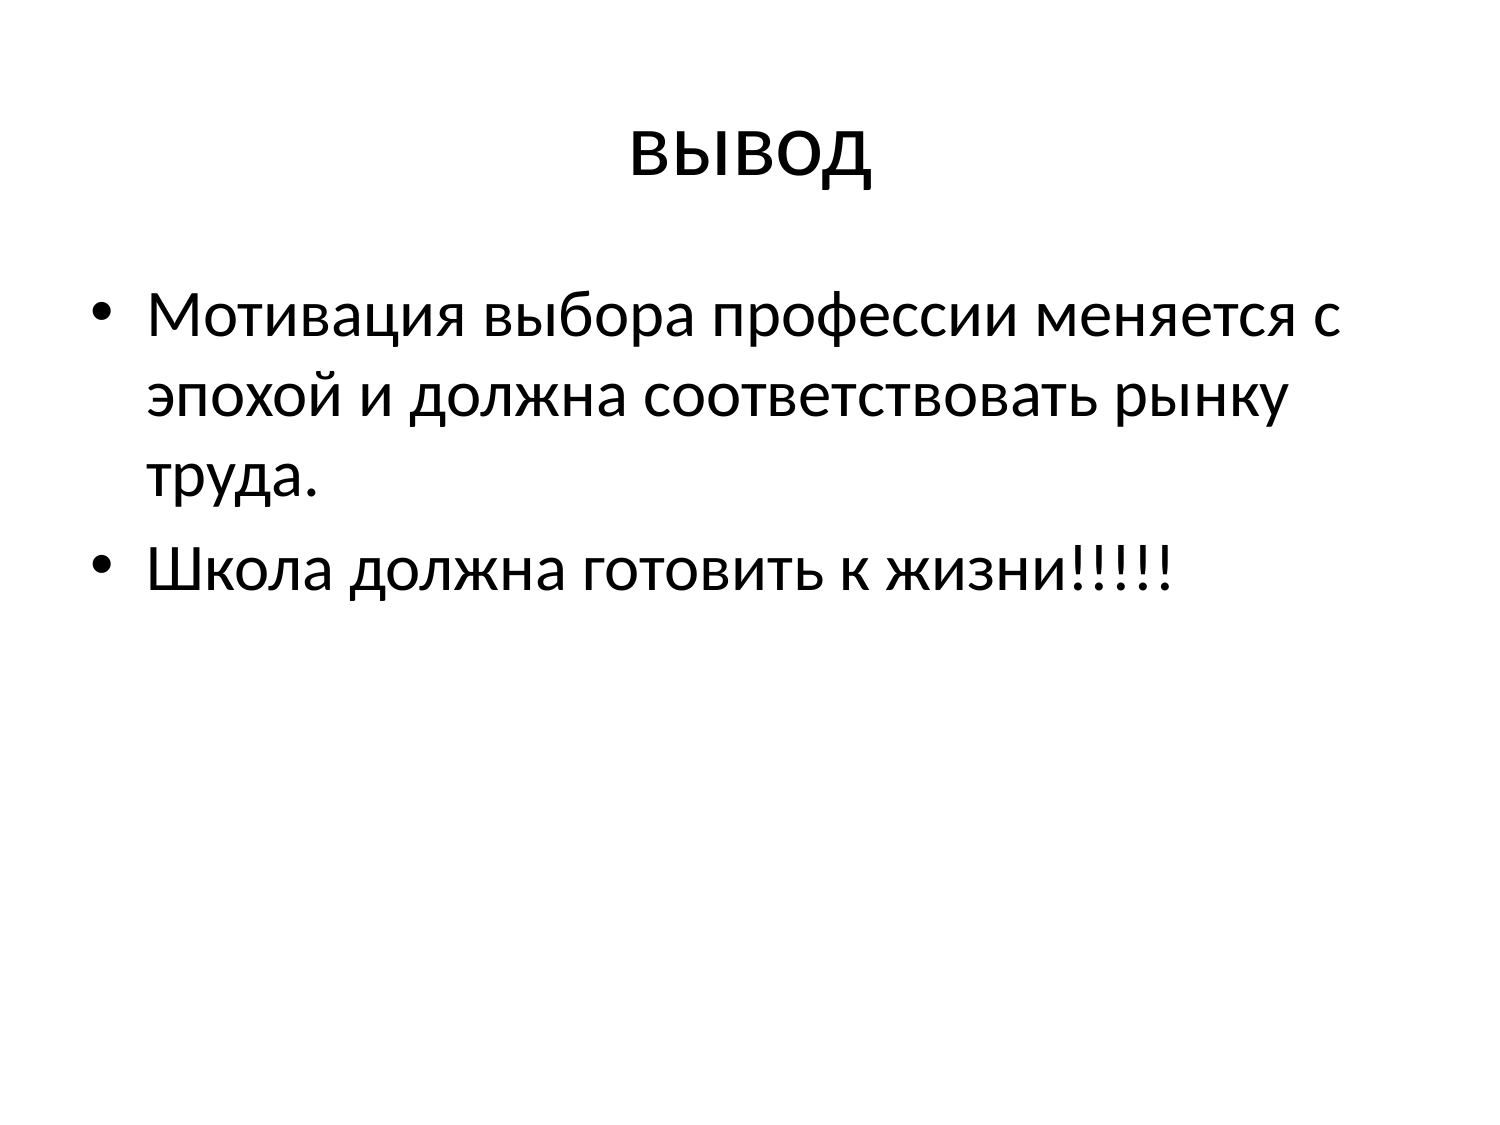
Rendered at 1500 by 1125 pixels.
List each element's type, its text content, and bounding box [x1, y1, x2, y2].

title вывод [75, 45, 1425, 233]
list Мотивация выбора профессии меняется с эпохой и должна соответствовать рынку труда. Школа должна готовить к жизни!!!!! [75, 262, 1425, 1005]
